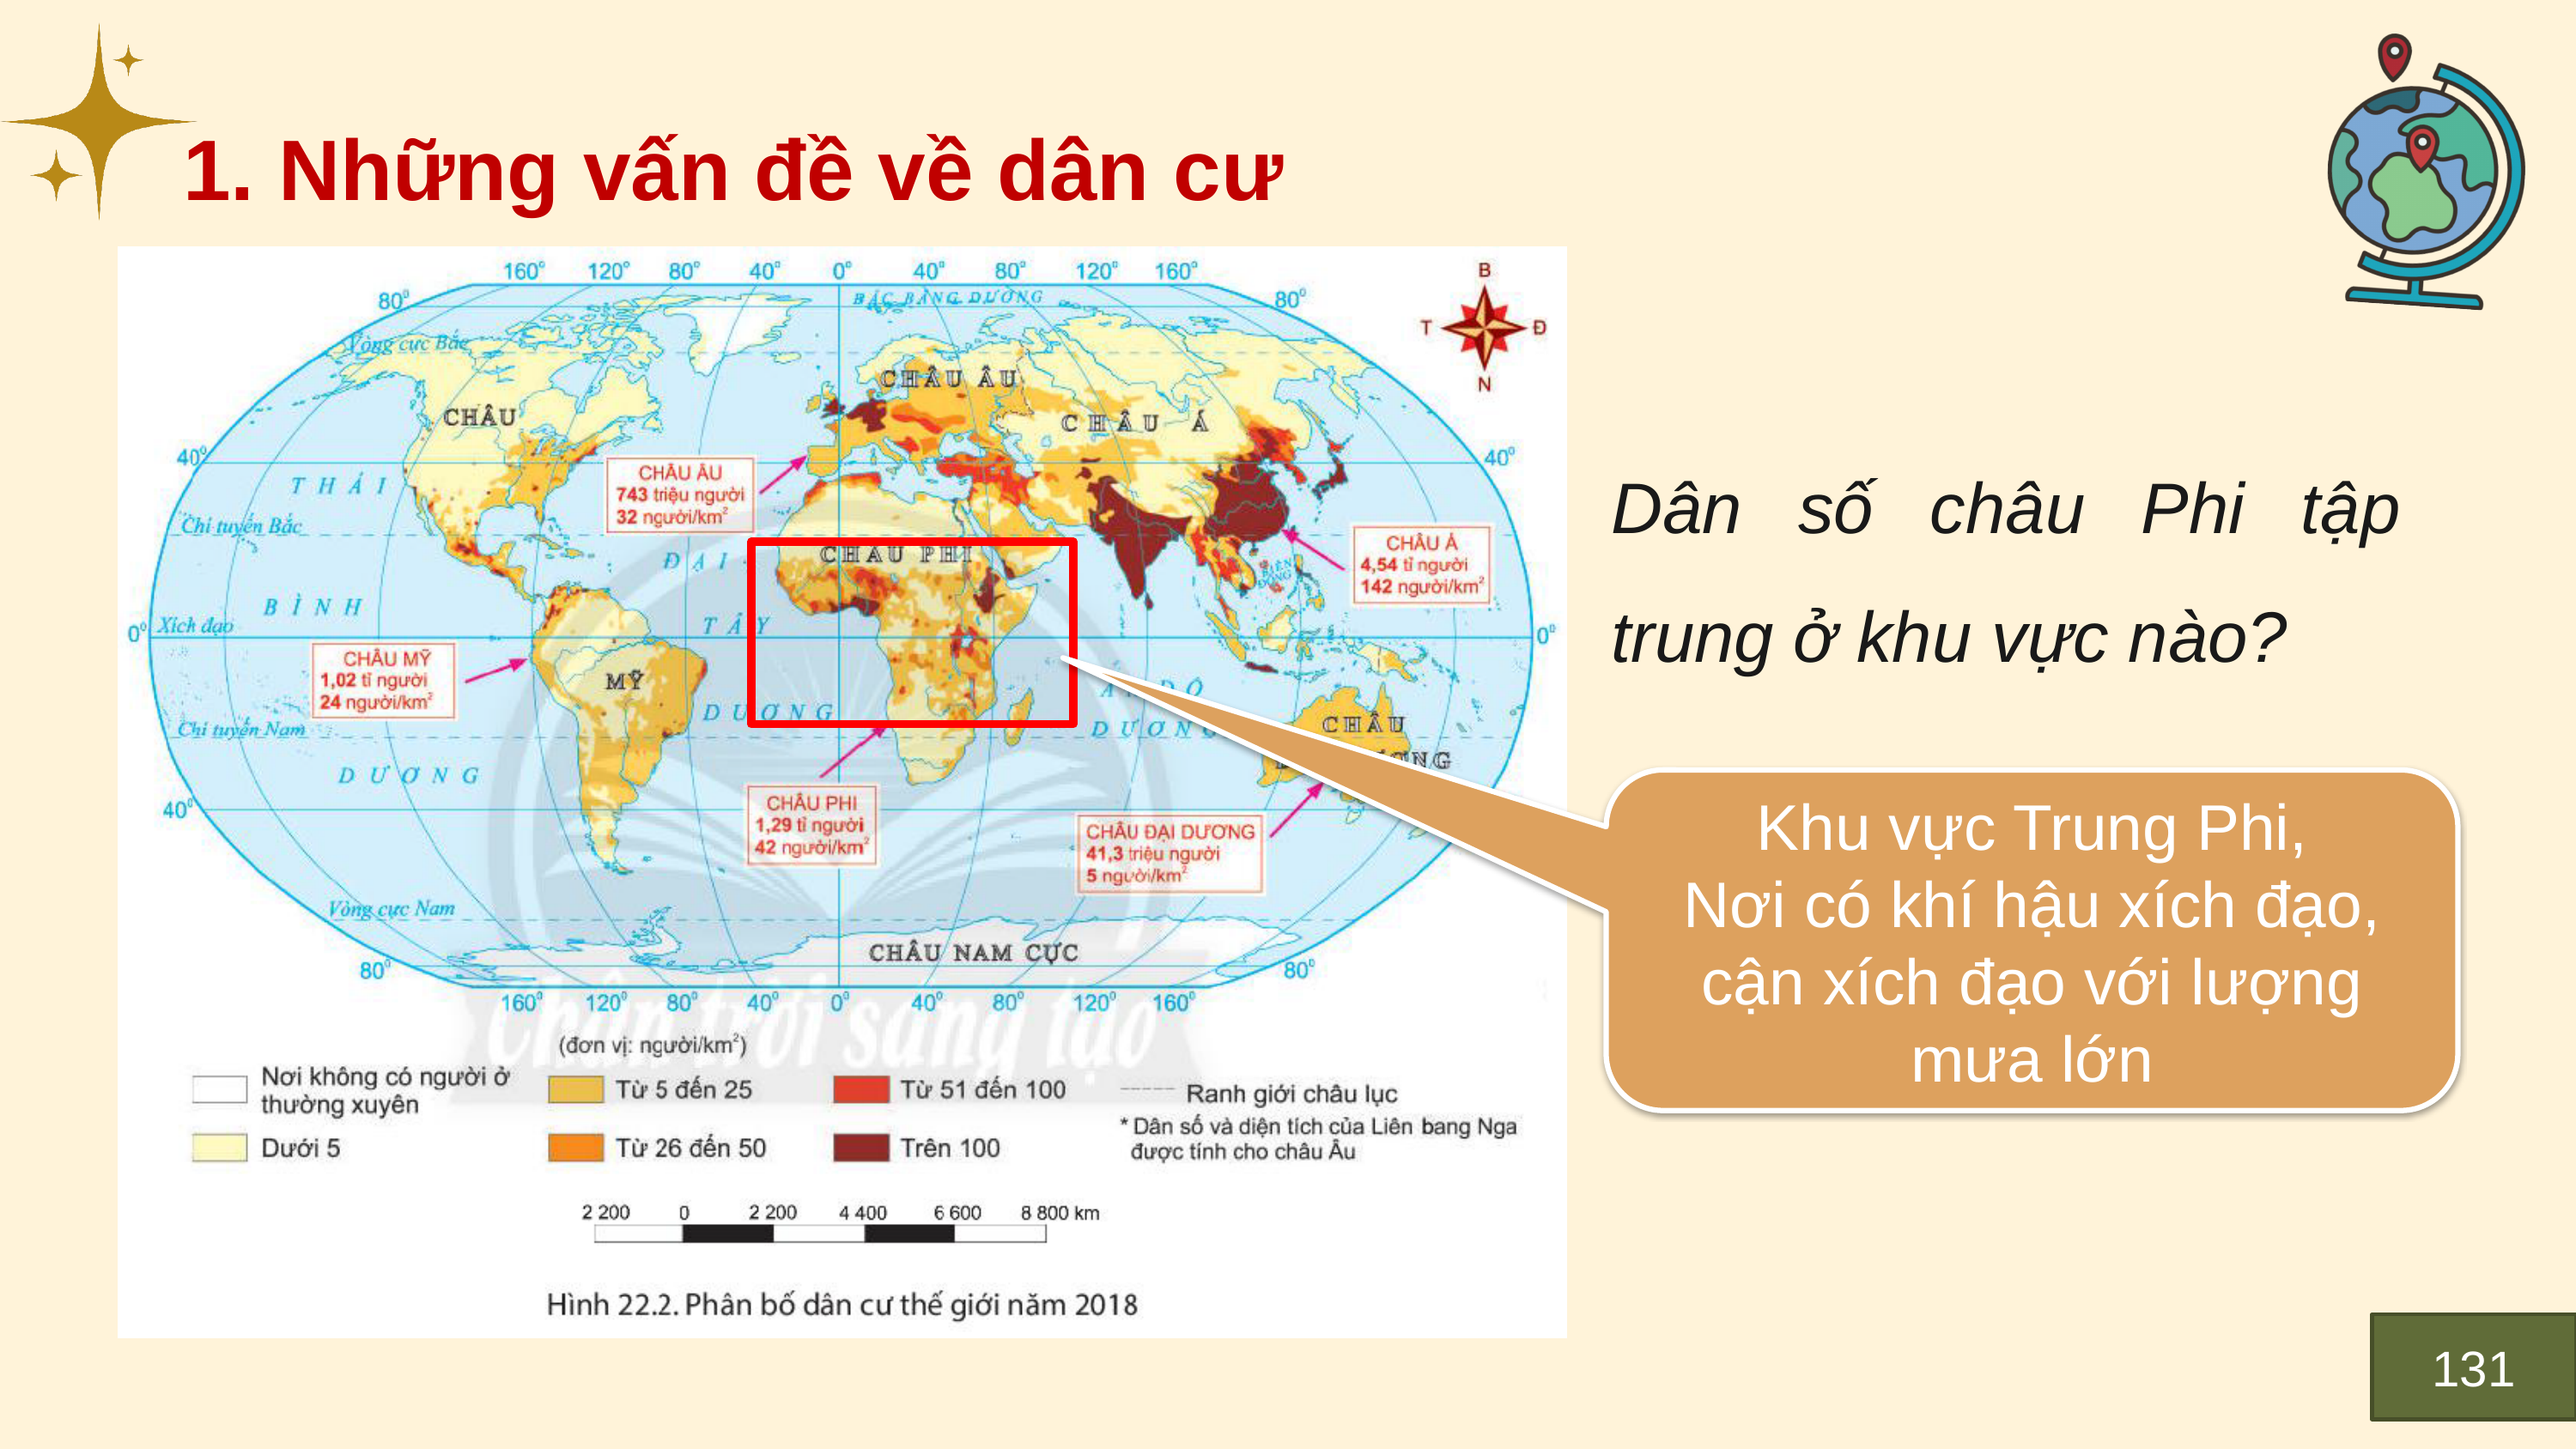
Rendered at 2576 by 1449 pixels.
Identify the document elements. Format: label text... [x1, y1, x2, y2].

picture [0, 21, 198, 221]
text_box Dân số châu Phi tập trung ở khu vực nào? [1571, 413, 2414, 683]
picture [118, 246, 1568, 1339]
text_box 1. Những vấn đề về dân cư [200, 107, 1417, 224]
text_box 131 [2370, 1313, 2576, 1422]
picture [2319, 30, 2534, 312]
text_box Khu vực Trung Phi, Nơi có khí hậu xích đạo, cận xích đạo với lượng mưa lớn [1571, 767, 2461, 1113]
